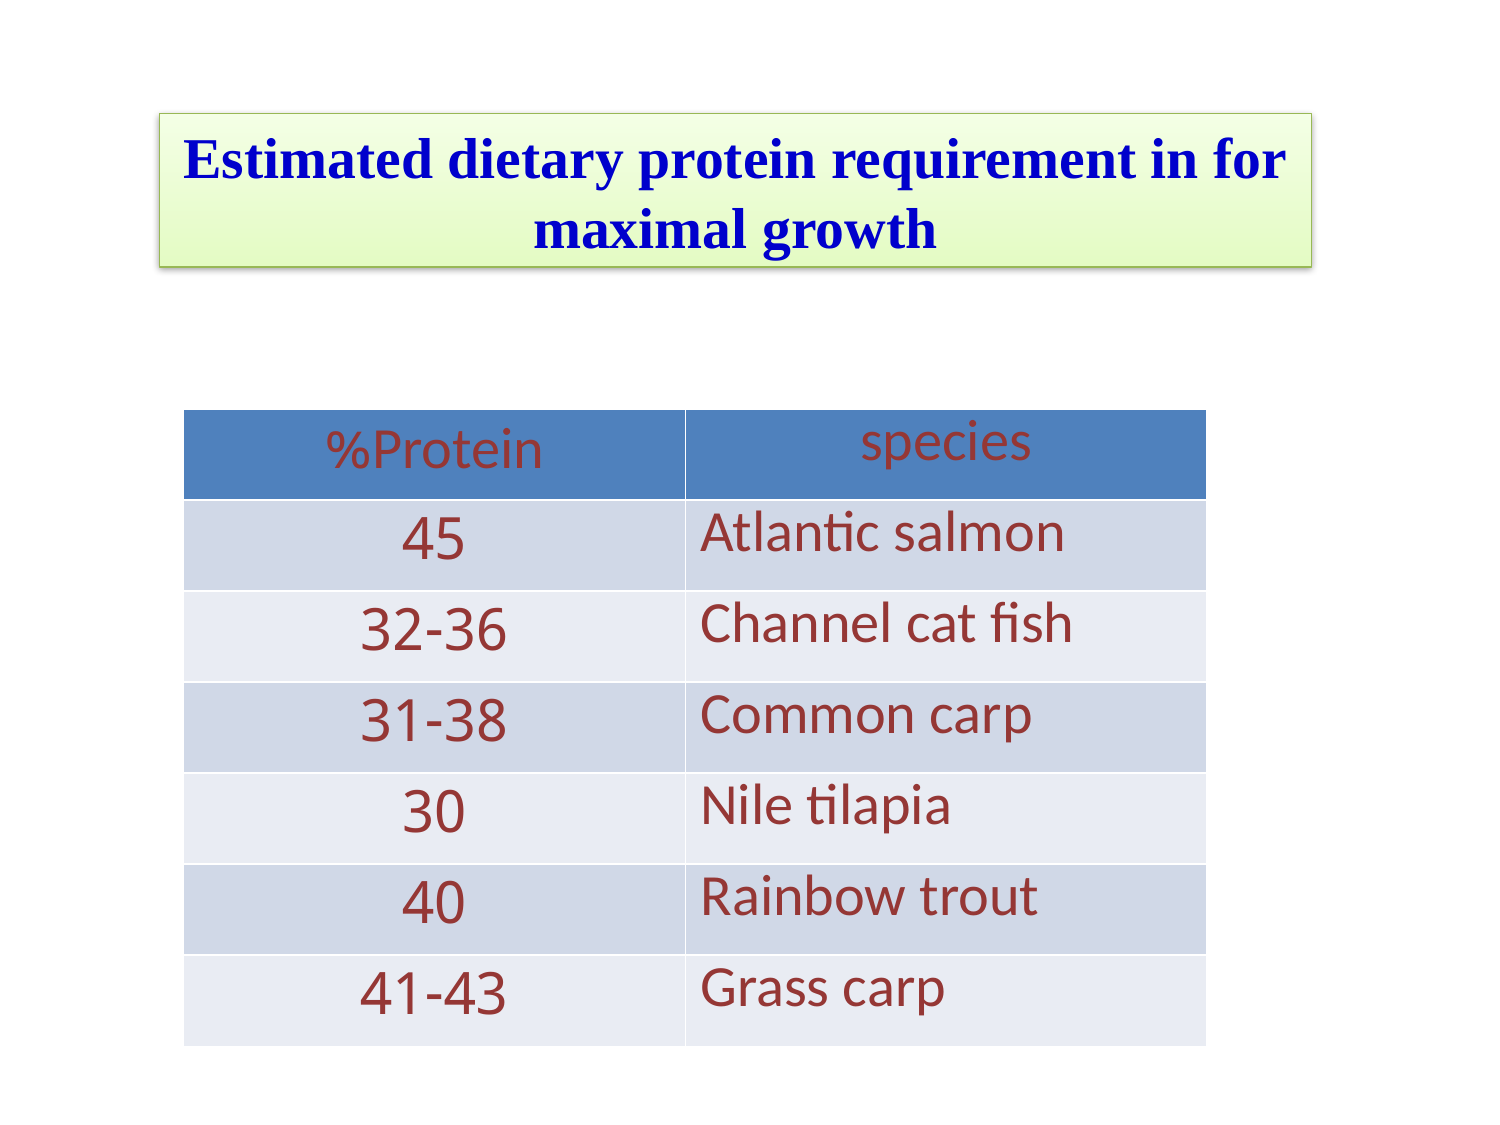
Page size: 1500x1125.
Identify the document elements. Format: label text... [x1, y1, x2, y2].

table_cell 41-43 [184, 956, 685, 1046]
table_cell Grass carp [686, 956, 1206, 1046]
table_header Protein% [184, 410, 685, 499]
table_cell Common carp [686, 683, 1206, 772]
table_cell Atlantic salmon [686, 501, 1206, 590]
table_cell 40 [184, 865, 685, 954]
table_cell Nile tilapia [686, 774, 1206, 863]
table_cell 32-36 [184, 592, 685, 681]
table_cell 31-38 [184, 683, 685, 772]
table_cell Rainbow trout [686, 865, 1206, 954]
title Estimated dietary protein requirement in for maximal growth [159, 113, 1312, 262]
table_cell Channel cat fish [686, 592, 1206, 681]
table_header species [686, 410, 1206, 499]
list [75, 262, 1425, 1005]
table_cell 45 [184, 501, 685, 590]
table_cell 30 [184, 774, 685, 863]
